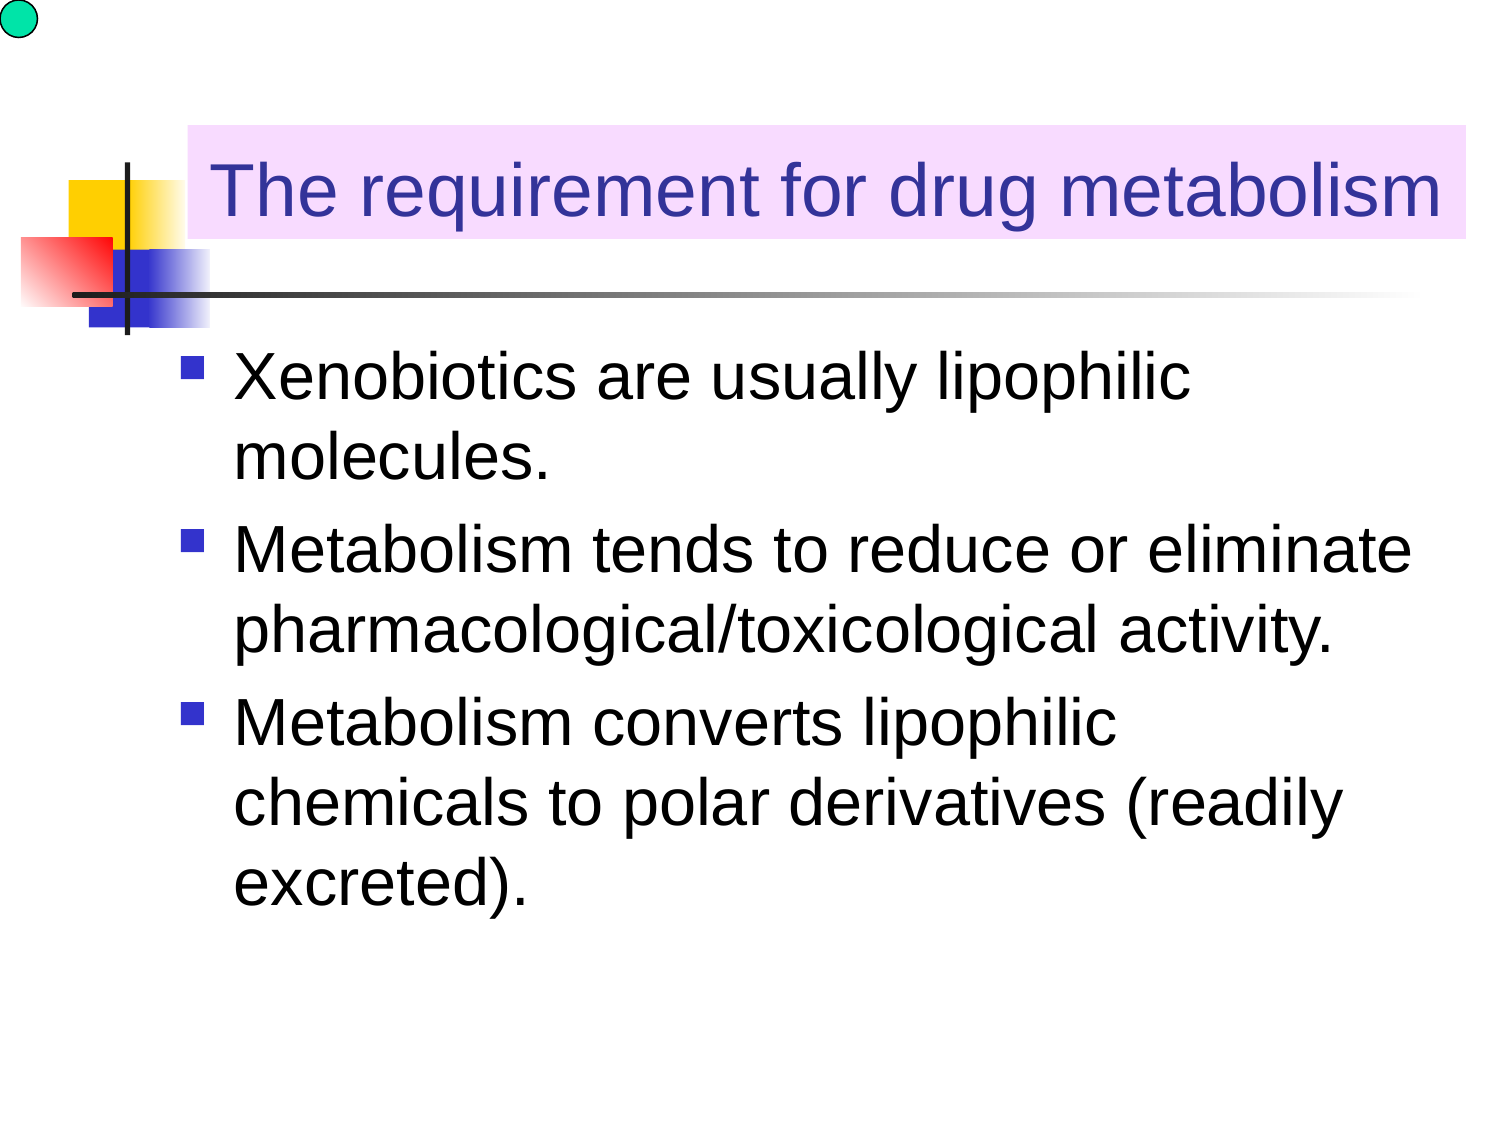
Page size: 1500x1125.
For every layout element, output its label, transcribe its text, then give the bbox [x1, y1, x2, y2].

title The requirement for drug metabolism [187, 124, 1467, 240]
text_box [0, 0, 38, 38]
list Xenobiotics are usually lipophilic molecules. Metabolism tends to reduce or eliminate pharmacological/toxicological activity. Metabolism converts lipophilic chemicals to polar derivatives (readily excreted). [162, 324, 1438, 1032]
